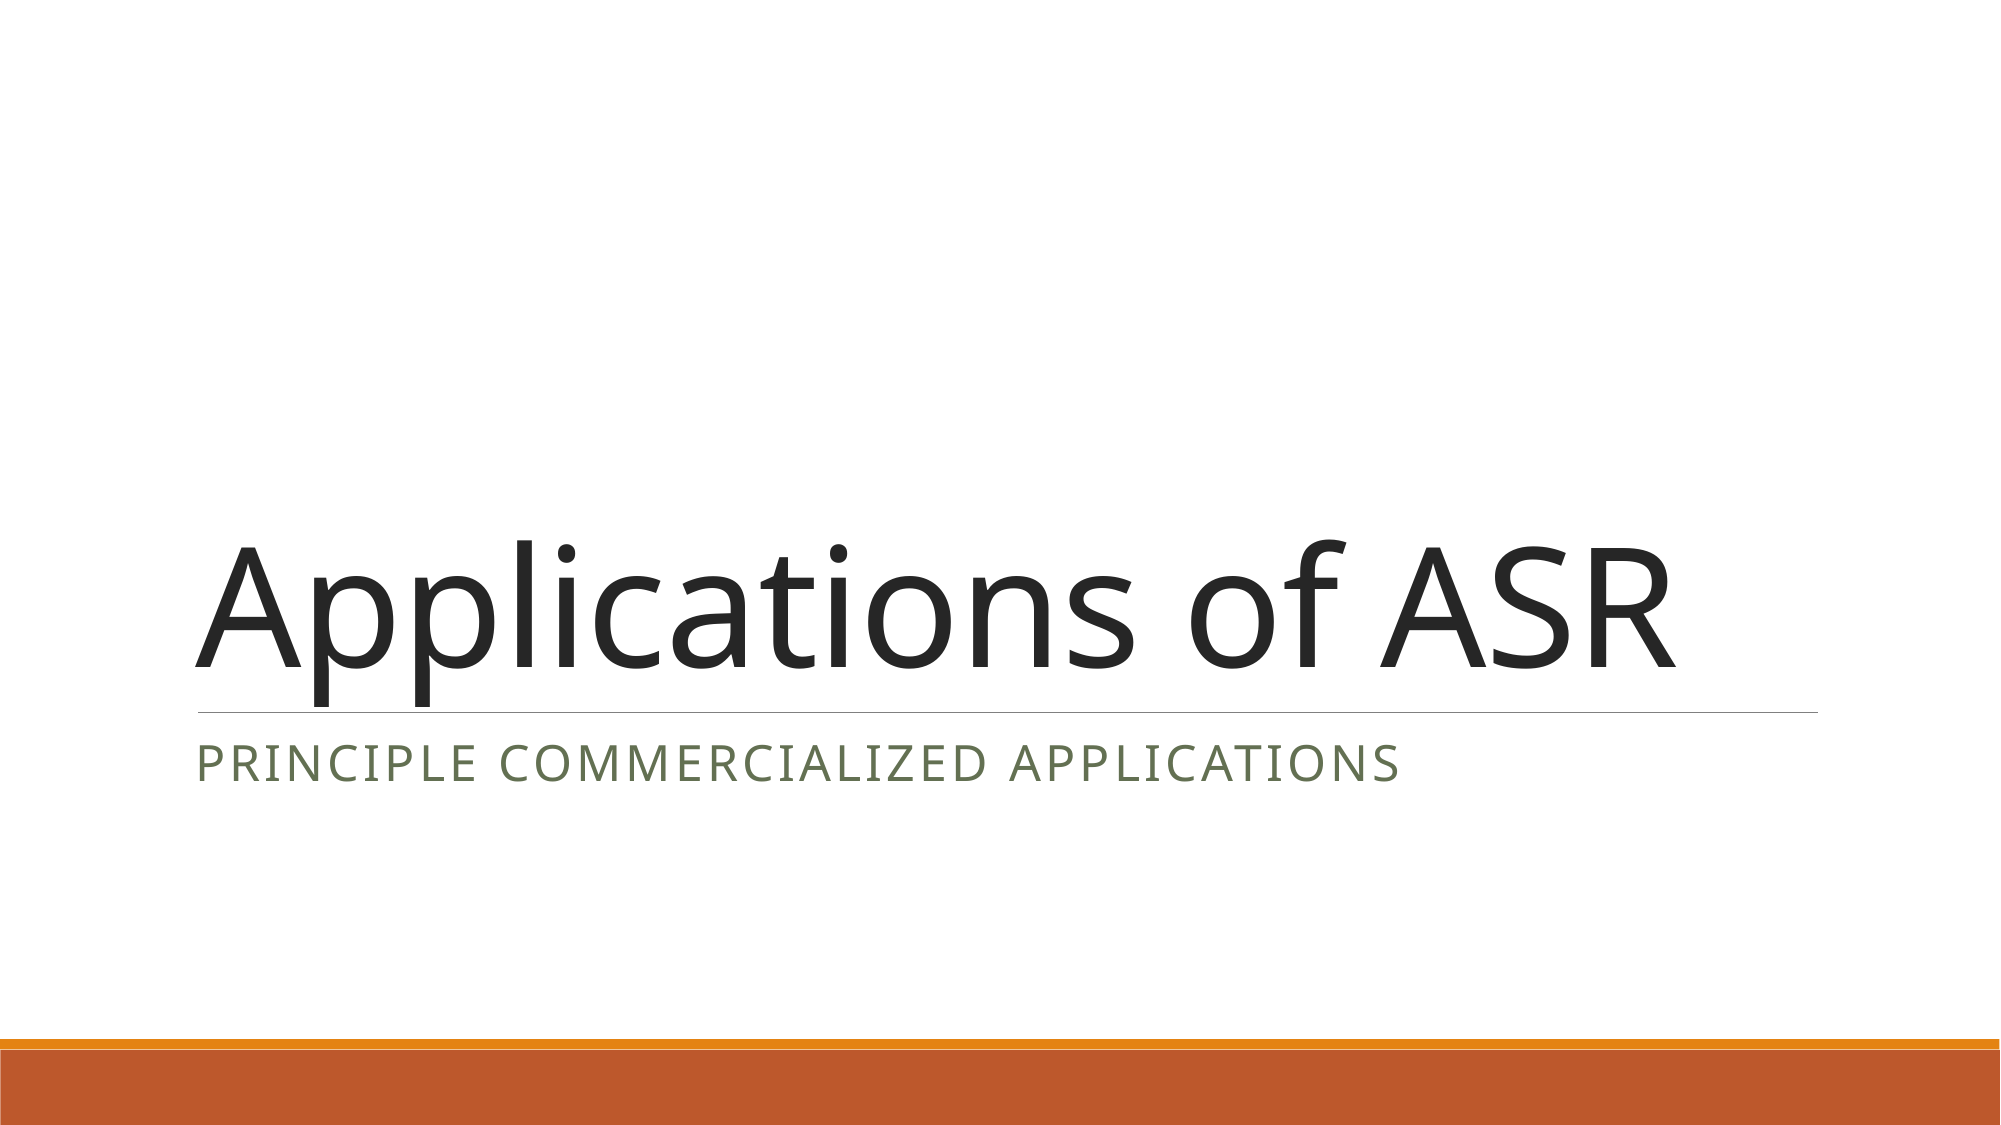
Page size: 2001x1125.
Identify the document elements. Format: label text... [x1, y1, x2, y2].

list Principle commercialized applications [180, 730, 1830, 881]
title Applications of ASR [180, 124, 1830, 710]
